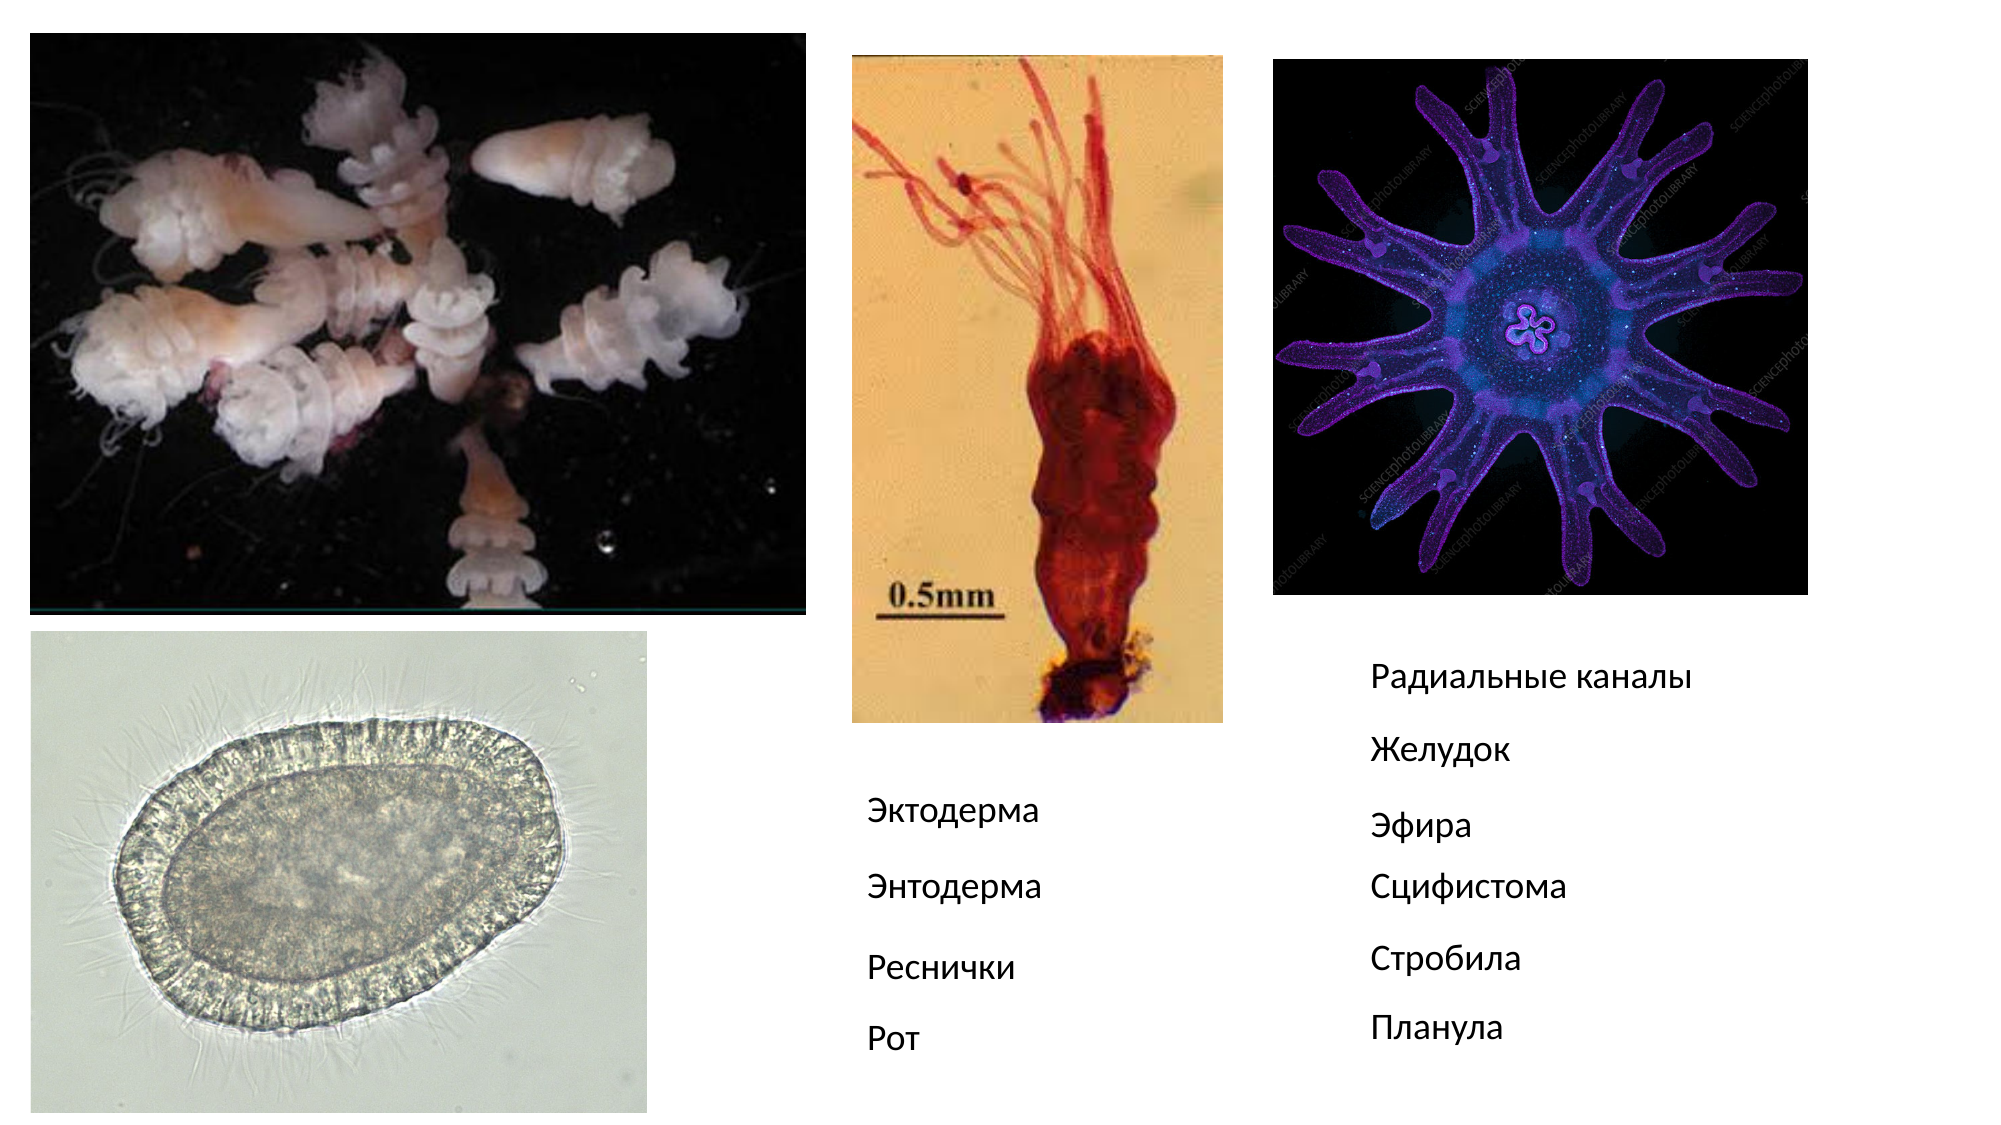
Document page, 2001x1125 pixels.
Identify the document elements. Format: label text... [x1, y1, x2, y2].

text_box Реснички [852, 934, 1251, 995]
picture [30, 33, 806, 1125]
text_box Желудок [1355, 716, 1754, 777]
text_box Эктодерма [852, 777, 1251, 837]
text_box Стробила [1355, 925, 1754, 986]
text_box Сцифистома [1355, 853, 1754, 914]
text_box Радиальные каналы [1355, 643, 1754, 704]
picture [852, 55, 1223, 723]
text_box Планула [1355, 994, 1754, 1055]
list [1273, 59, 1808, 595]
text_box Энтодерма [852, 853, 1251, 914]
text_box Эфира [1355, 792, 1754, 853]
text_box Рот [852, 1005, 1251, 1066]
